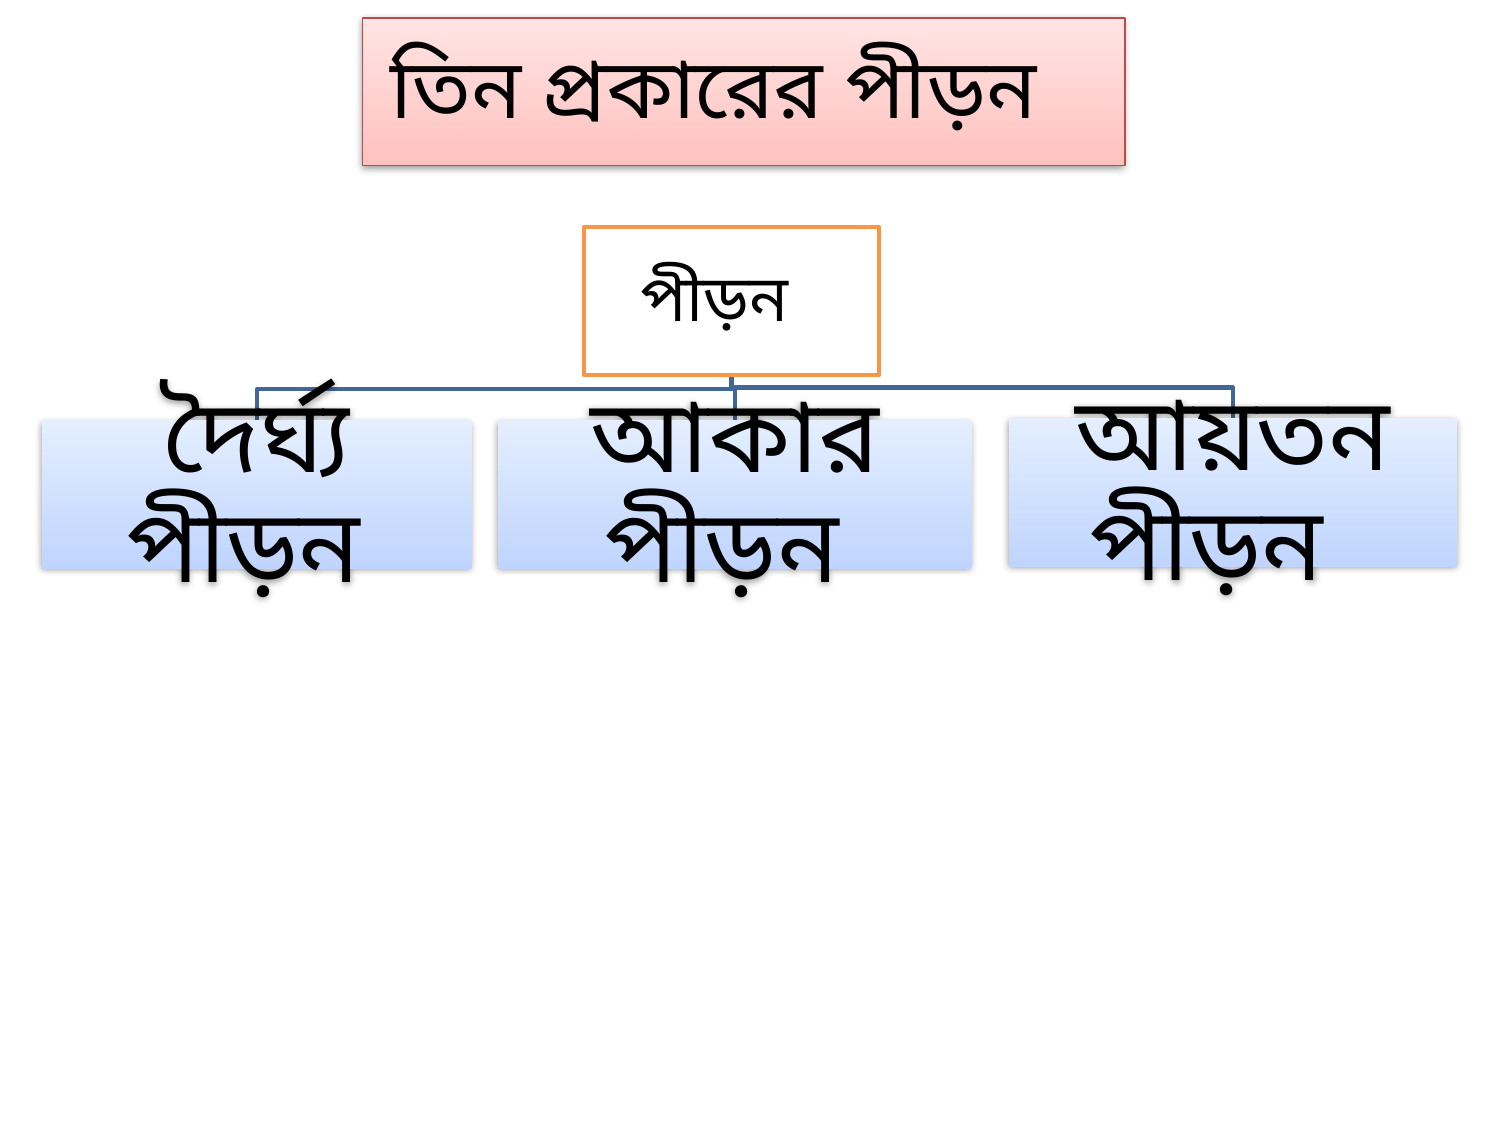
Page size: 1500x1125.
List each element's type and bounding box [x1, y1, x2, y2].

text_box [21, 62, 1497, 1125]
text_box [362, 17, 1126, 166]
